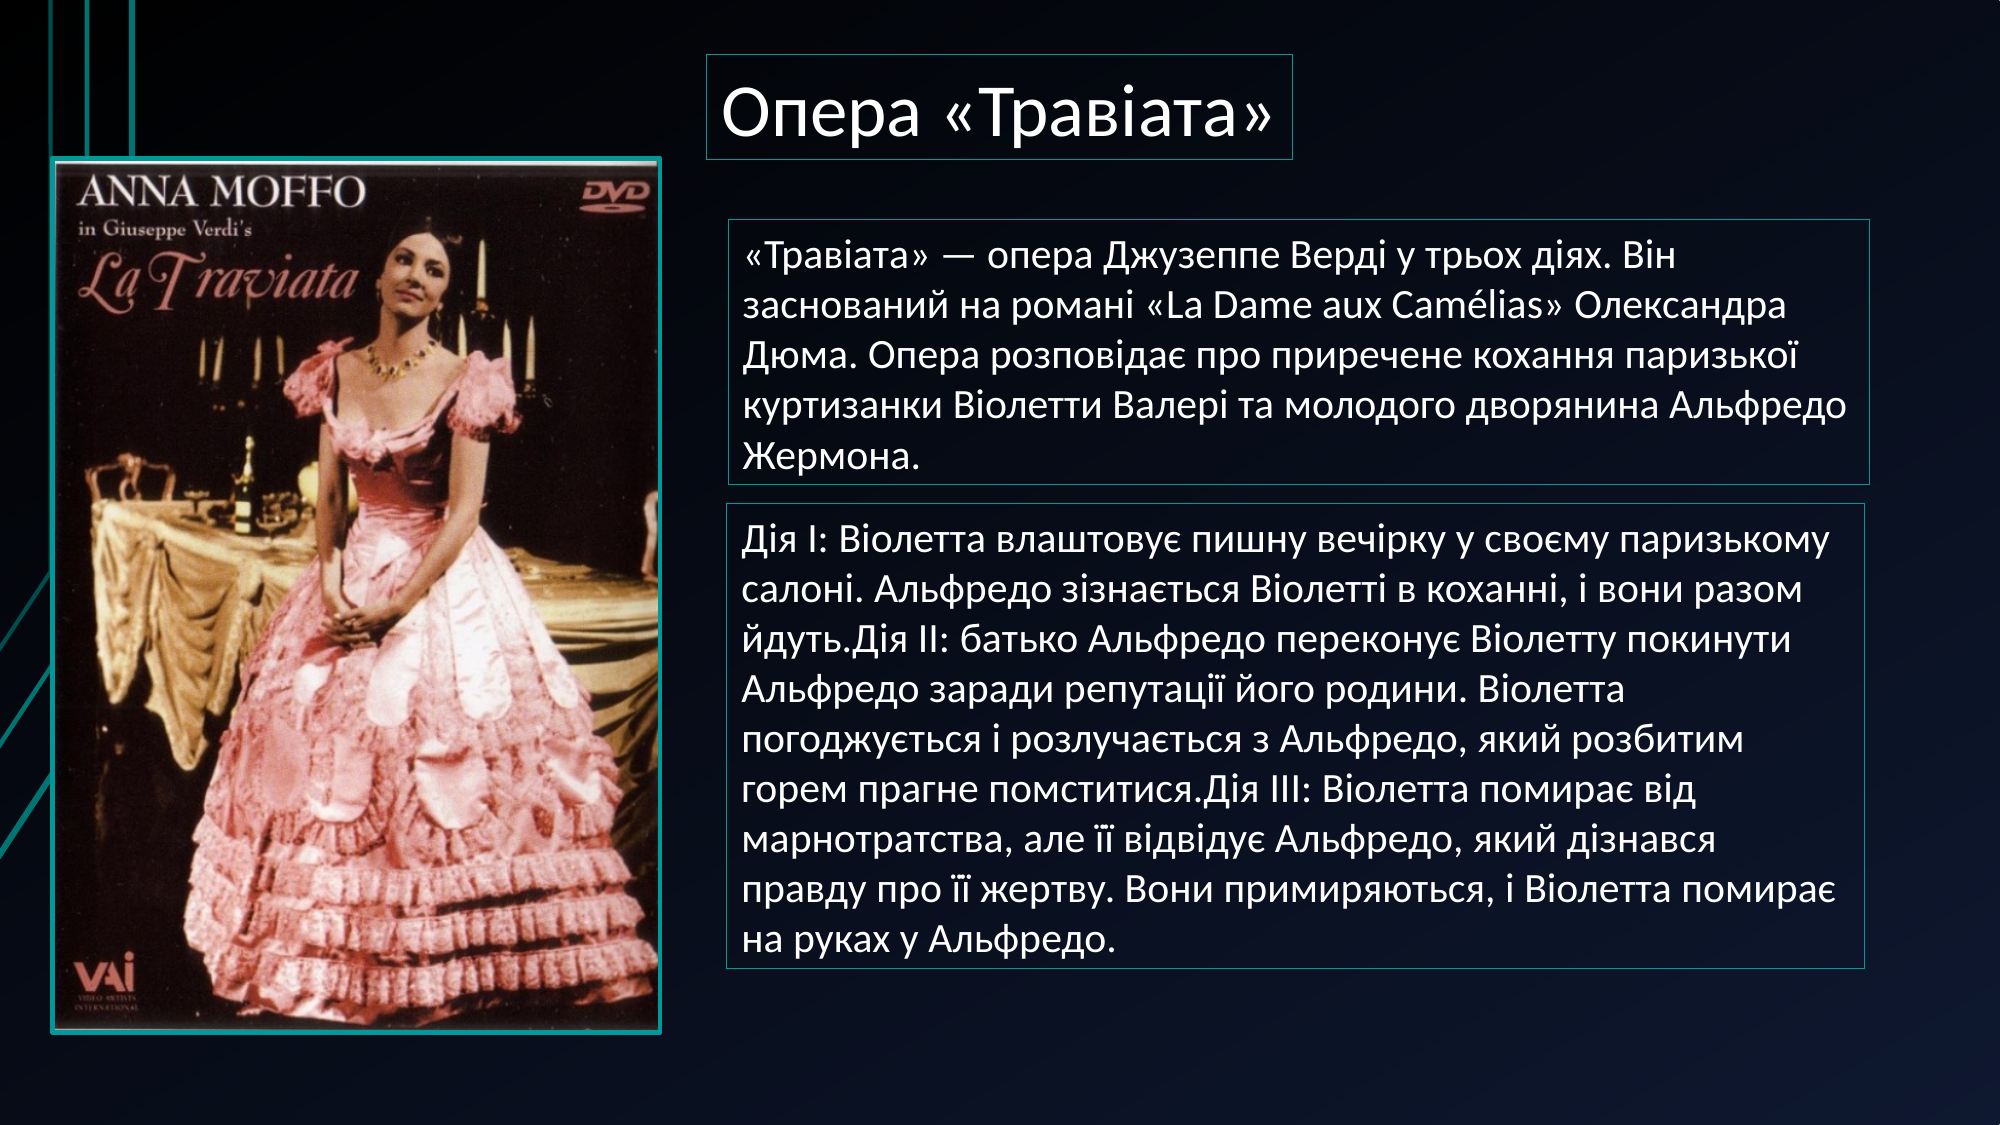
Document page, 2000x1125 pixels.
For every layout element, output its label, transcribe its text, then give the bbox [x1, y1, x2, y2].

text_box «Травіата» — опера Джузеппе Верді у трьох діях. Він заснований на романі «La Dame aux Camélias» Олександра Дюма. Опера розповідає про приречене кохання паризької куртизанки Віолетти Валері та молодого дворянина Альфредо Жермона. [728, 219, 1870, 485]
picture [54, 160, 658, 1031]
text_box Дія I: Віолетта влаштовує пишну вечірку у своєму паризькому салоні. Альфредо зізнається Віолетті в коханні, і вони разом йдуть.Дія II: батько Альфредо переконує Віолетту покинути Альфредо заради репутації його родини. Віолетта погоджується і розлучається з Альфредо, який розбитим горем прагне помститися.Дія III: Віолетта помирає від марнотратства, але її відвідує Альфредо, який дізнався правду про її жертву. Вони примиряються, і Віолетта помирає на руках у Альфредо. [726, 503, 1865, 969]
text_box Опера «Травіата» [706, 54, 1293, 160]
